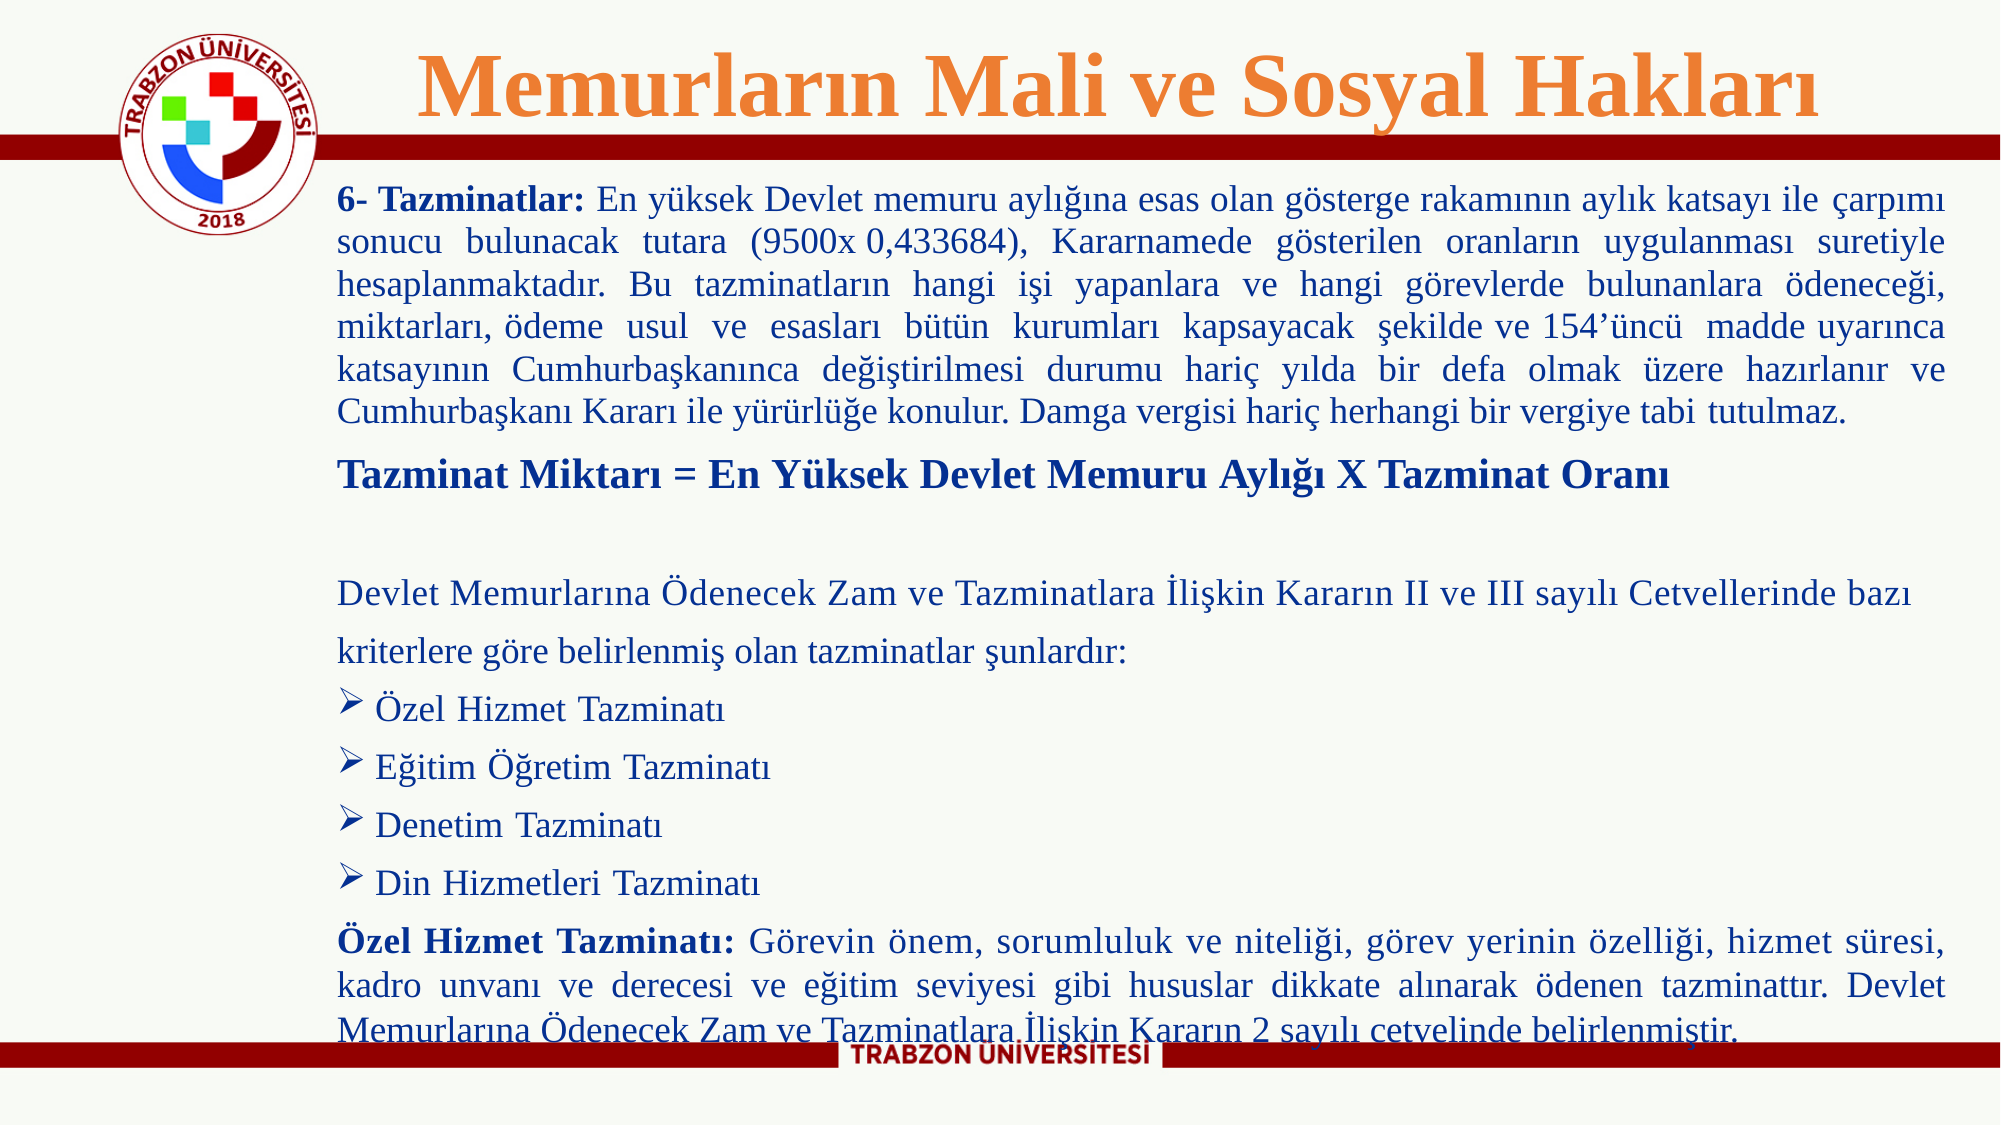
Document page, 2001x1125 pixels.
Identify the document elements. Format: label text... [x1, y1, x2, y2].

list 6- Tazminatlar: En yüksek Devlet memuru aylığına esas olan gösterge rakamının aylık katsayı ile çarpımı sonucu bulunacak tutara (9500x 0,433684), Kararnamede gösterilen oranların uygulanması suretiyle hesaplanmaktadır. Bu tazminatların hangi işi yapanlara ve hangi görevlerde bulunanlara ödeneceği, miktarları, ödeme usul ve esasları bütün kurumları kapsayacak şekilde ve 154’üncü madde uyarınca katsayının Cumhurbaşkanınca değiştirilmesi durumu hariç yılda bir defa olmak üzere hazırlanır ve Cumhurbaşkanı Kararı ile yürürlüğe konulur. Damga vergisi hariç herhangi bir vergiye tabi tutulmaz. Tazminat Miktarı = En Yüksek Devlet Memuru Aylığı X Tazminat Oranı Devlet Memurlarına Ödenecek Zam ve Tazminatlara İlişkin Kararın II ve III sayılı Cetvellerinde bazı kriterlere göre belirlenmiş olan tazminatlar şunlardır: Özel Hizmet Tazminatı Eğitim Öğretim Tazminatı Denetim Tazminatı Din Hizmetleri Tazminatı Özel Hizmet Tazminatı: Görevin önem, sorumluluk ve niteliği, görev yerinin özelliği, hizmet süresi, kadro unvanı ve derecesi ve eğitim seviyesi gibi hususlar dikkate alınarak ödenen tazminattır. Devlet Memurlarına Ödenecek Zam ve Tazminatlara İlişkin Kararın 2 sayılı cetvelinde belirlenmiştir. [321, 169, 1961, 1080]
title Memurların Mali ve Sosyal Hakları [402, 32, 1844, 169]
picture [0, 0, 2001, 1125]
